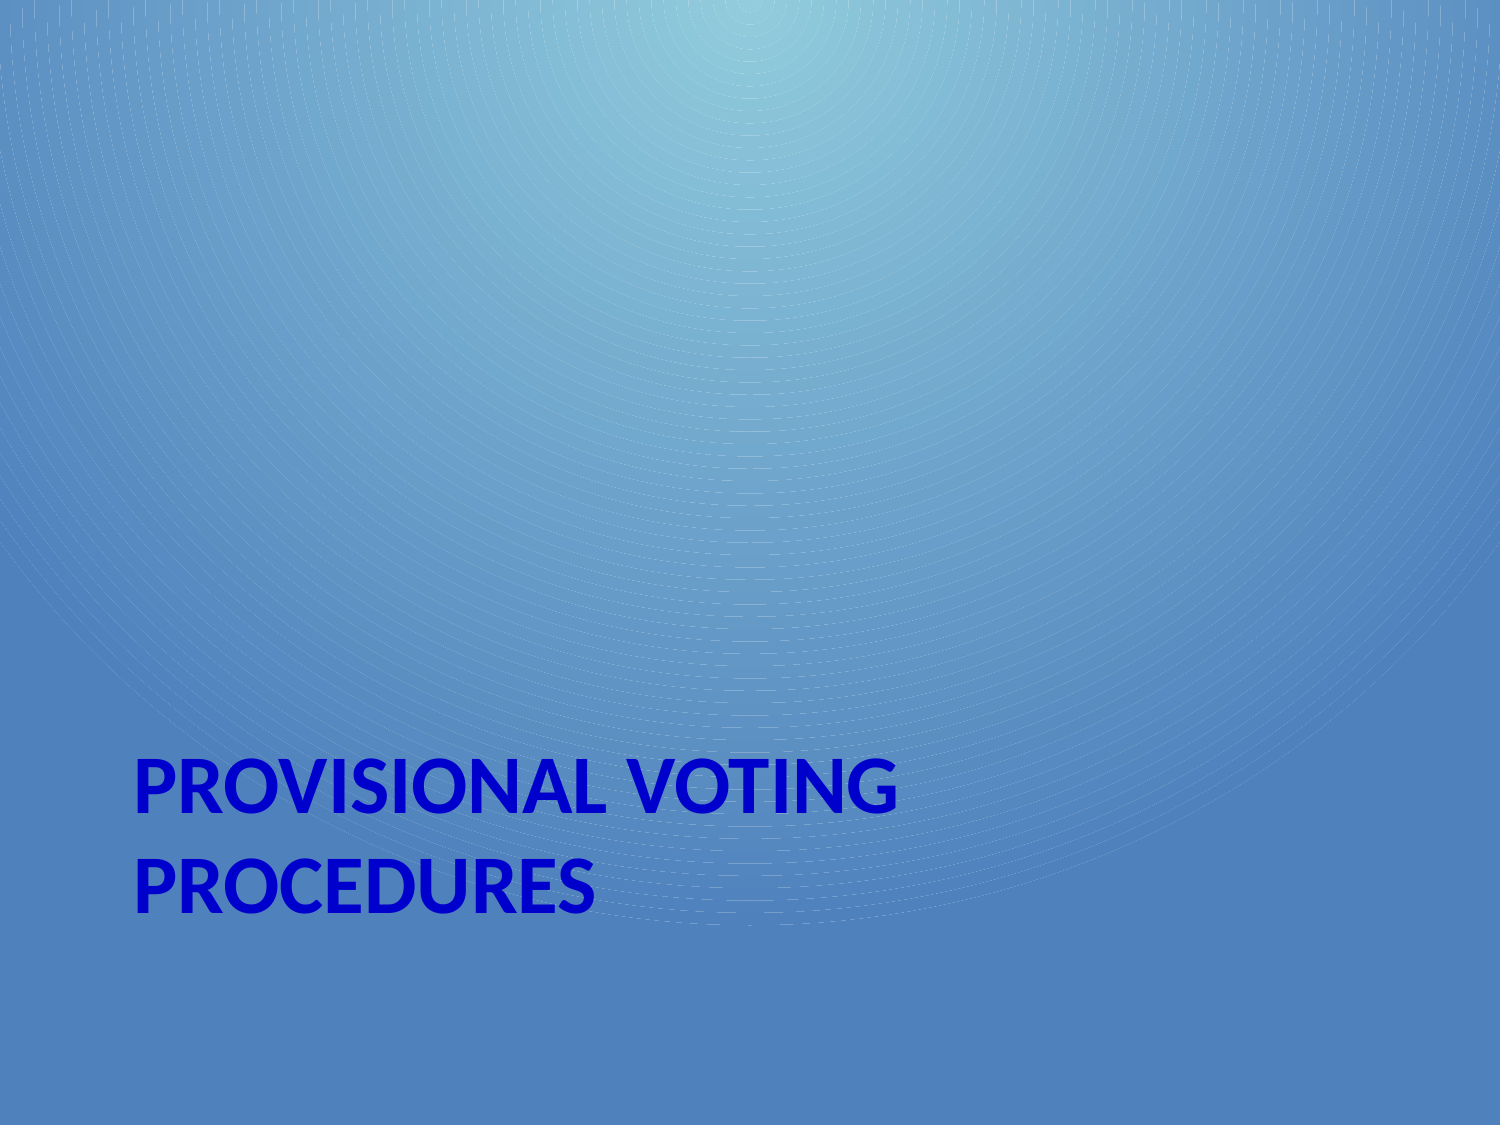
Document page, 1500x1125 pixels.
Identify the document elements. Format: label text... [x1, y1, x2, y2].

title Provisional Voting Procedures [118, 722, 1394, 947]
